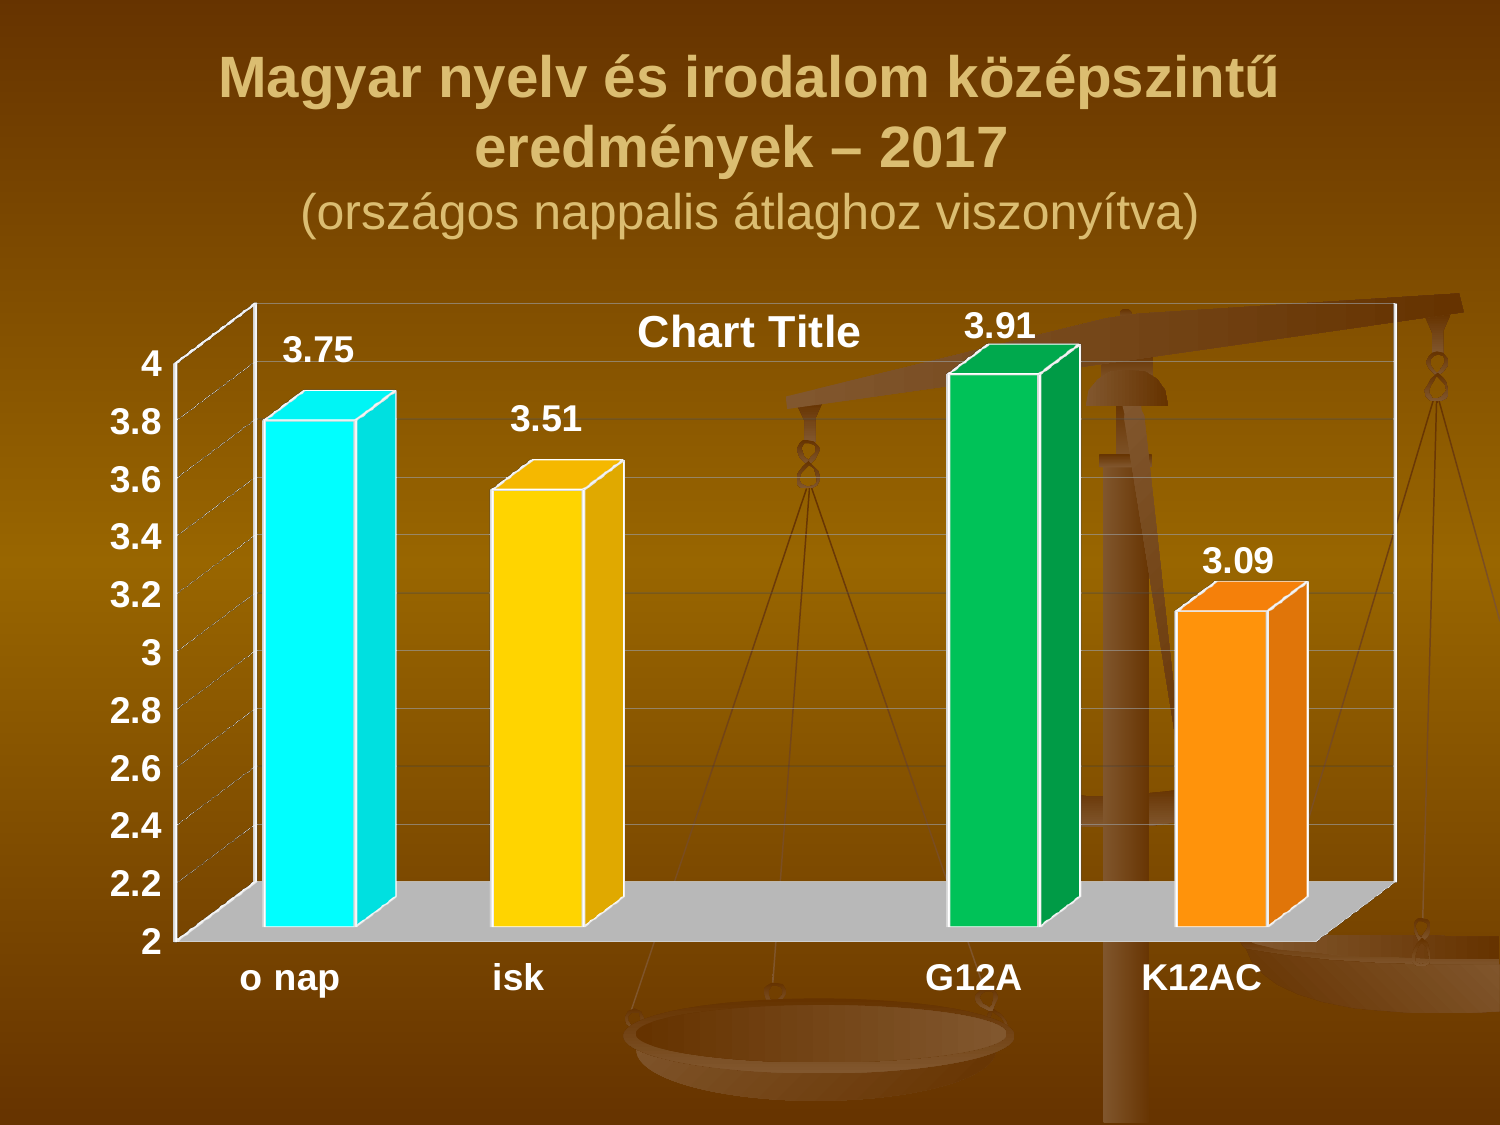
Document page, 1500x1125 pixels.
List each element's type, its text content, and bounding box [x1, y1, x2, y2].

chart [86, 270, 1414, 1036]
title Magyar nyelv és irodalom középszintű eredmények – 2017 (országos nappalis átlaghoz viszonyítva) [74, 45, 1426, 234]
